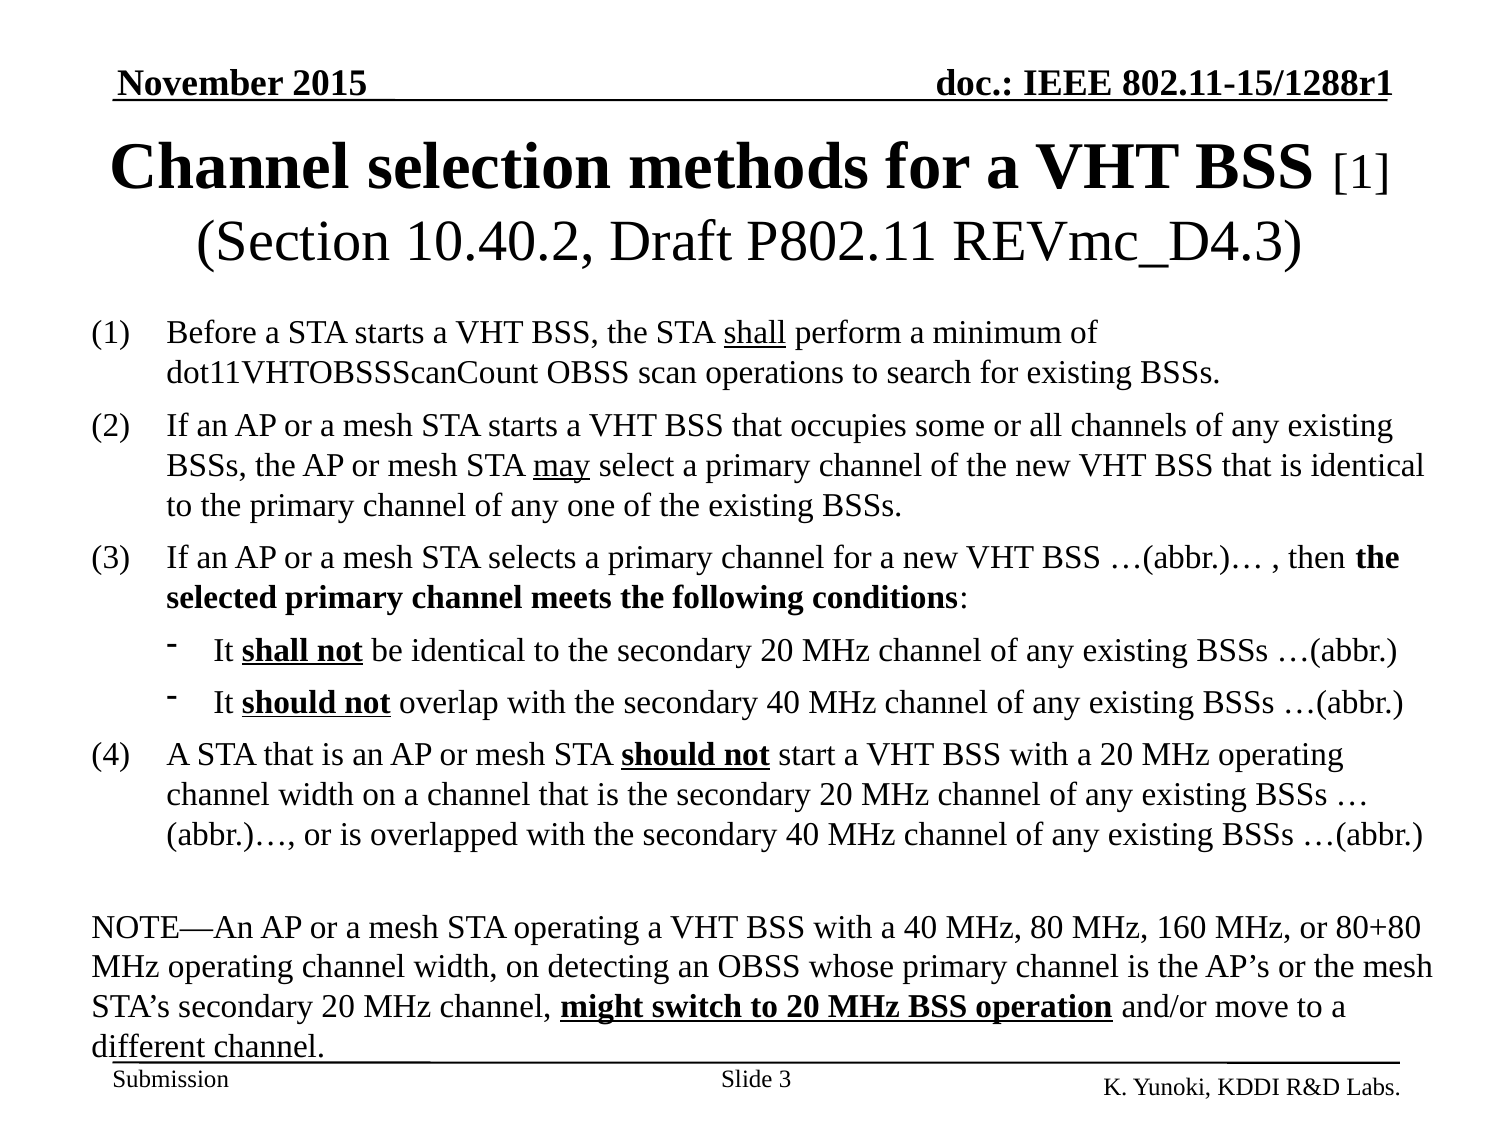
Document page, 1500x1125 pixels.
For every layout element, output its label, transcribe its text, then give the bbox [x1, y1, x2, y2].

title Channel selection methods for a VHT BSS [1] (Section 10.40.2, Draft P802.11 REVmc_D4.3) [74, 103, 1426, 291]
footer K. Yunoki, KDDI R&D Labs. [950, 1072, 1402, 1118]
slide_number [116, 58, 507, 103]
text_box Before a STA starts a VHT BSS, the STA shall perform a minimum of dot11VHTOBSSScanCount OBSS scan operations to search for existing BSSs. If an AP or a mesh STA starts a VHT BSS that occupies some or all channels of any existing BSSs, the AP or mesh STA may select a primary channel of the new VHT BSS that is identical to the primary channel of any one of the existing BSSs. If an AP or a mesh STA selects a primary channel for a new VHT BSS …(abbr.)… , then the selected primary channel meets the following conditions: It shall not be identical to the secondary 20 MHz channel of any existing BSSs …(abbr.) It should not overlap with the secondary 40 MHz channel of any existing BSSs …(abbr.) A STA that is an AP or mesh STA should not start a VHT BSS with a 20 MHz operating channel width on a channel that is the secondary 20 MHz channel of any existing BSSs …(abbr.)…, or is overlapped with the secondary 40 MHz channel of any existing BSSs …(abbr.) NOTE—An AP or a mesh STA operating a VHT BSS with a 40 MHz, 80 MHz, 160 MHz, or 80+80 MHz operating channel width, on detecting an OBSS whose primary channel is the AP’s or the mesh STA’s secondary 20 MHz channel, might switch to 20 MHz BSS operation and/or move to a different channel. [76, 303, 1459, 1072]
slide_number Slide 3 [712, 1072, 800, 1123]
